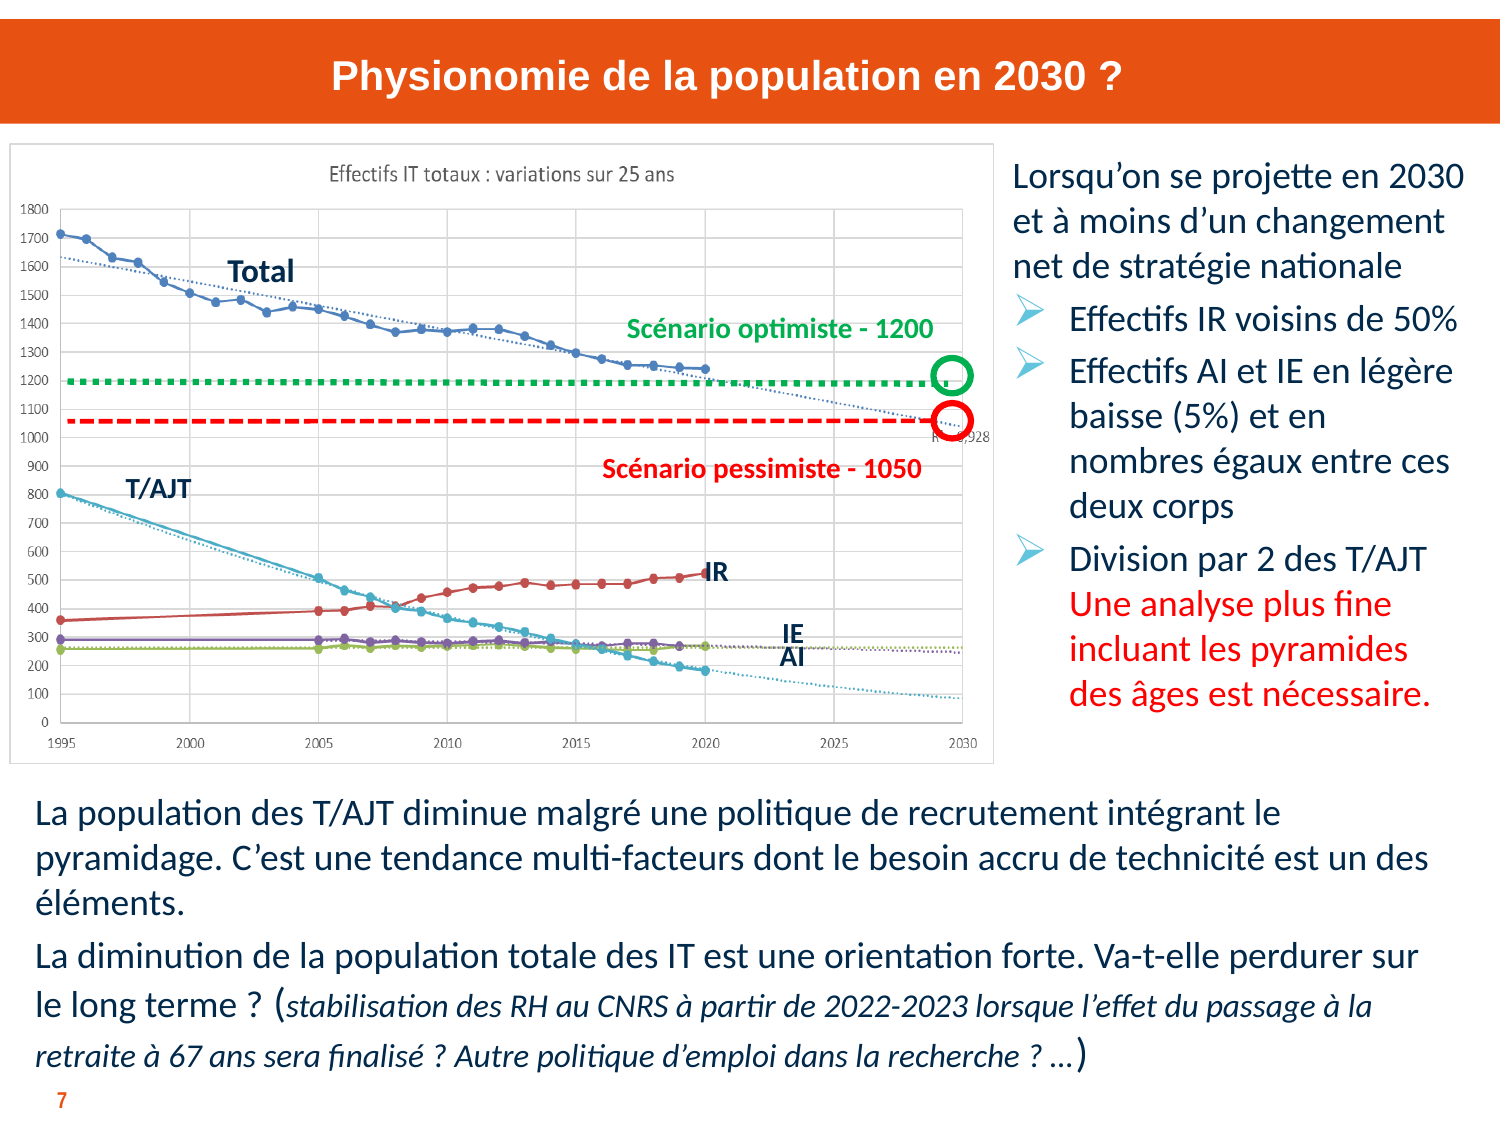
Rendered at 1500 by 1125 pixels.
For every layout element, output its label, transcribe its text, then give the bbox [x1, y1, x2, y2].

picture [8, 143, 994, 764]
slide_number 6 [56, 1106, 407, 1113]
list La population des T/AJT diminue malgré une politique de recrutement intégrant le pyramidage. C’est une tendance multi-facteurs dont le besoin accru de technicité est un des éléments. La diminution de la population totale des IT est une orientation forte. Va-t-elle perdurer sur le long terme ? (stabilisation des RH au CNRS à partir de 2022-2023 lorsque l’effet du passage à la retraite à 67 ans sera finalisé ? Autre politique d’emploi dans la recherche ? …) [20, 780, 1467, 1106]
list Lorsqu’on se projette en 2030 et à moins d’un changement net de stratégie nationale Effectifs IR voisins de 50% Effectifs AI et IE en légère baisse (5%) et en nombres égaux entre ces deux corps Division par 2 des T/AJT Une analyse plus fine incluant les pyramides des âges est nécessaire. [998, 143, 1484, 764]
text_box Physionomie de la population en 2030 ? [8, 30, 1446, 124]
